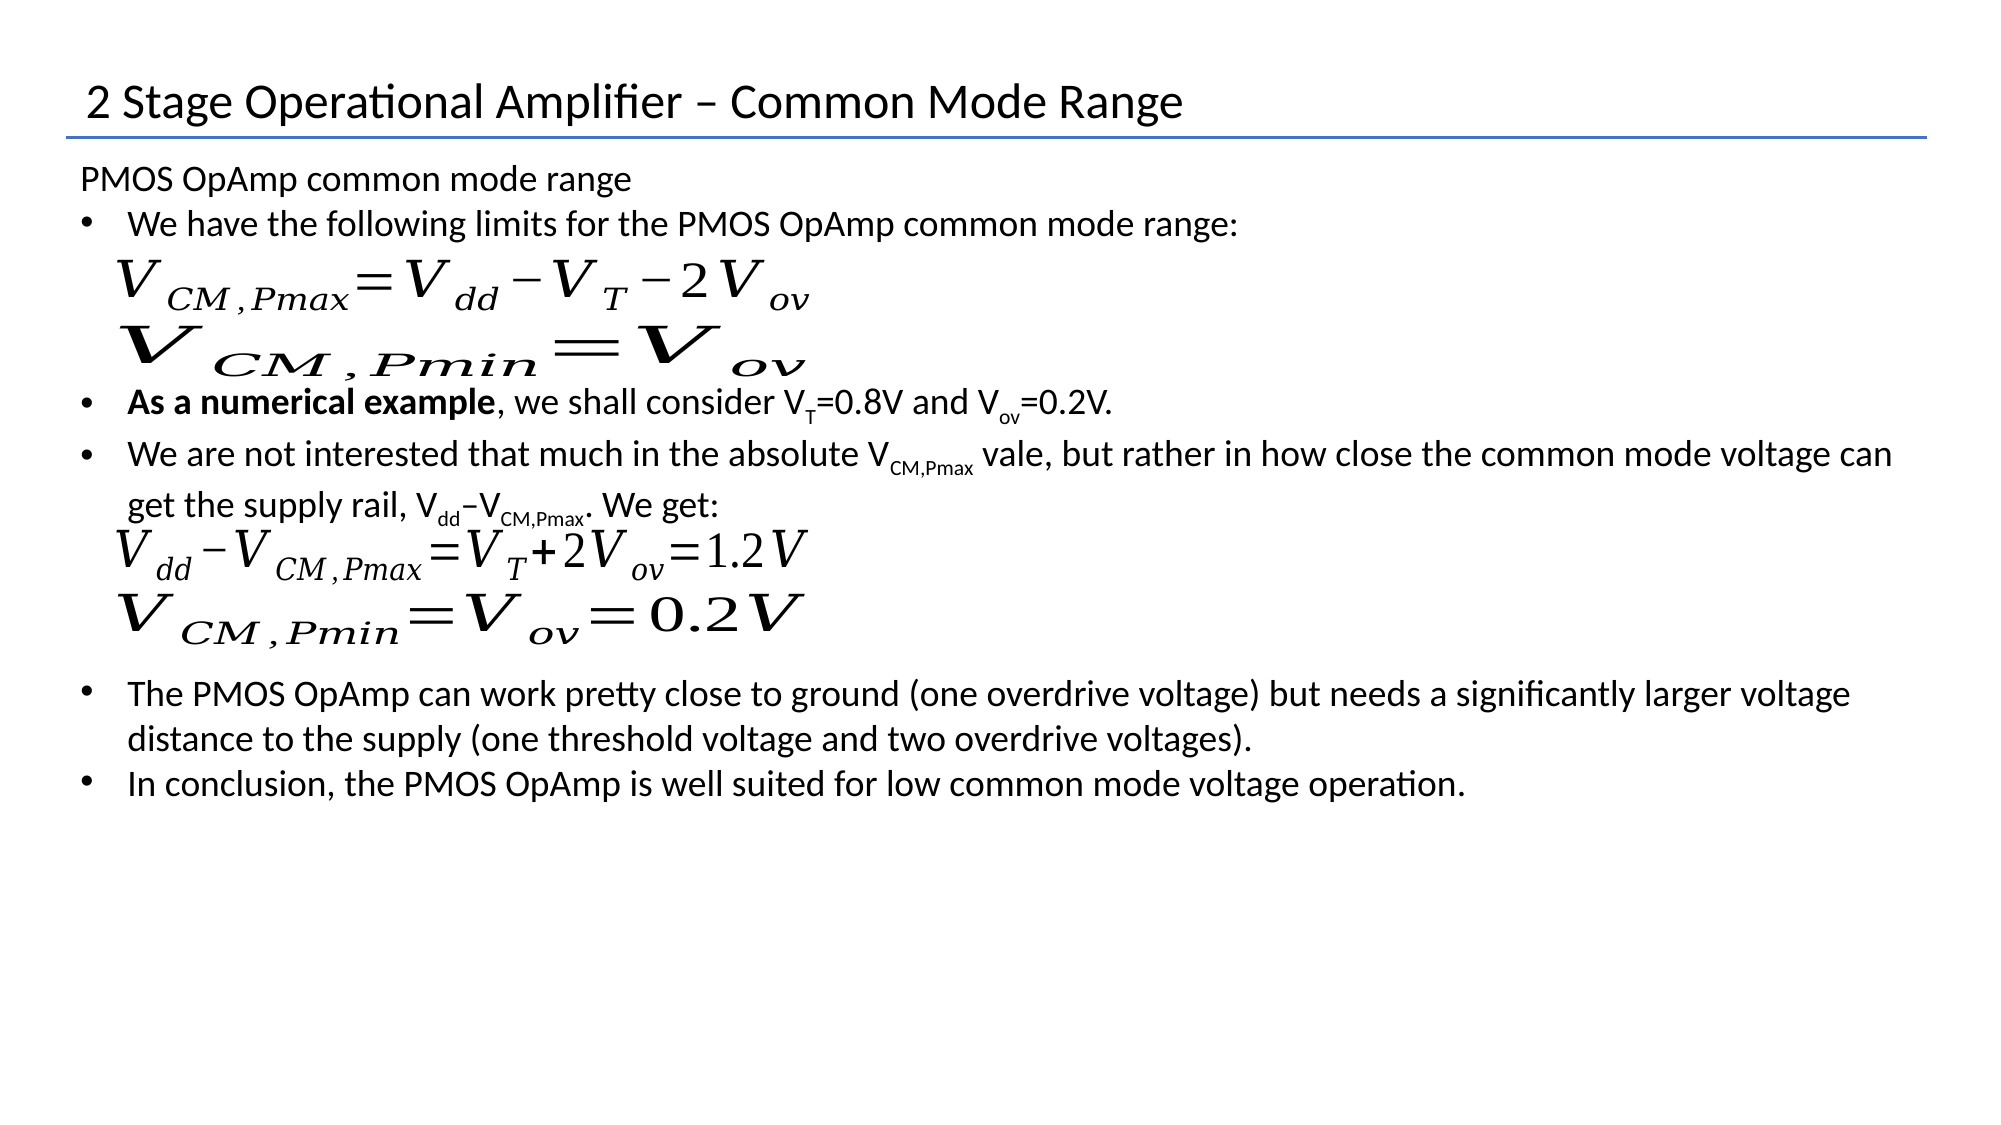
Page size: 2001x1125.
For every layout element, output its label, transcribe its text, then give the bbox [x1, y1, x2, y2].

text_box PMOS OpAmp common mode range We have the following limits for the PMOS OpAmp common mode range: [65, 146, 1928, 252]
text_box The PMOS OpAmp can work pretty close to ground (one overdrive voltage) but needs a significantly larger voltage distance to the supply (one threshold voltage and two overdrive voltages). In conclusion, the PMOS OpAmp is well suited for low common mode voltage operation. [65, 661, 1928, 811]
text_box 2 Stage Operational Amplifier – Common Mode Range [70, 61, 1200, 137]
text_box As a numerical example, we shall consider VT=0.8V and Vov=0.2V. We are not interested that much in the absolute VCM,Pmax vale, but rather in how close the common mode voltage can get the supply rail, Vdd–VCM,Pmax. We get: [65, 369, 1928, 539]
